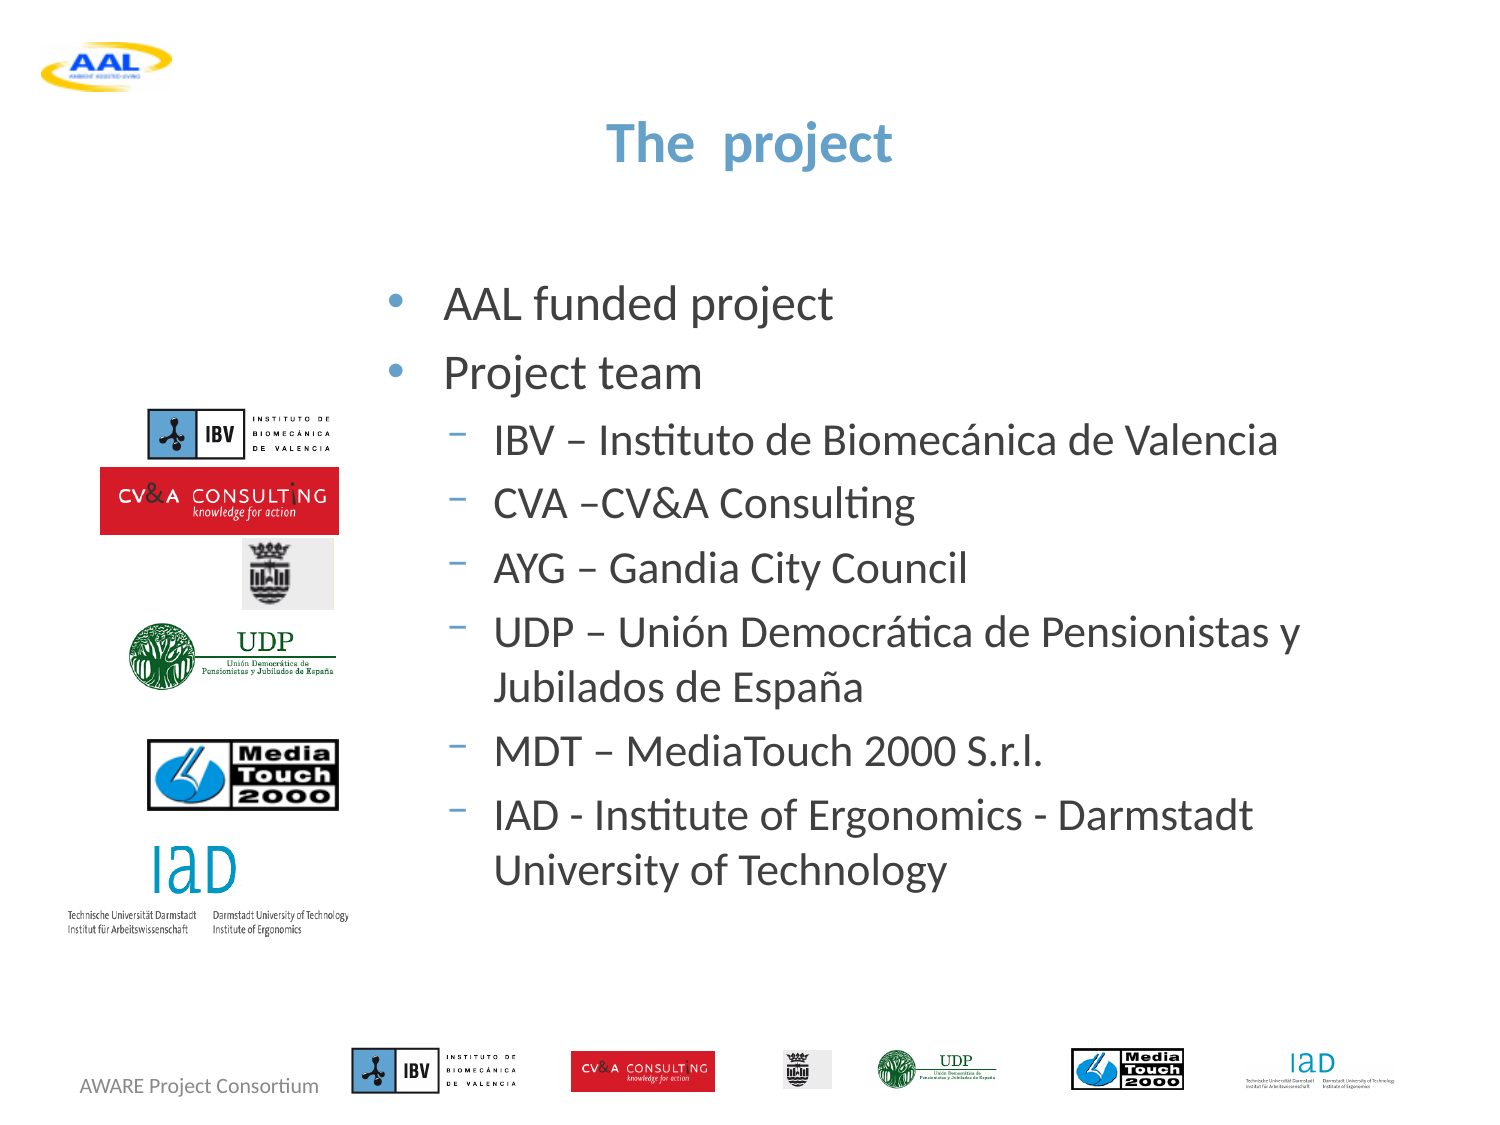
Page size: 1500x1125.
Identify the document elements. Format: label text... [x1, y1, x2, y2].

picture [111, 621, 337, 691]
picture [1244, 1053, 1395, 1089]
picture [868, 1049, 997, 1089]
picture [1302, 1064, 1310, 1070]
picture [571, 1051, 715, 1092]
picture [1071, 1048, 1184, 1090]
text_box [64, 845, 349, 941]
title The project [75, 45, 1425, 233]
picture [241, 538, 334, 610]
picture [147, 408, 330, 460]
picture [782, 1050, 832, 1089]
list AAL funded project Project team IBV – Instituto de Biomecánica de Valencia CVA –CV&A Consulting AYG – Gandia City Council UDP – Unión Democrática de Pensionistas y Jubilados de España MDT – MediaTouch 2000 S.r.l. IAD - Institute of Ergonomics - Darmstadt University of Technology [371, 262, 1425, 1005]
picture [41, 42, 172, 92]
picture [1323, 1056, 1331, 1070]
picture [147, 739, 339, 811]
picture [351, 1047, 516, 1094]
picture [100, 467, 339, 535]
